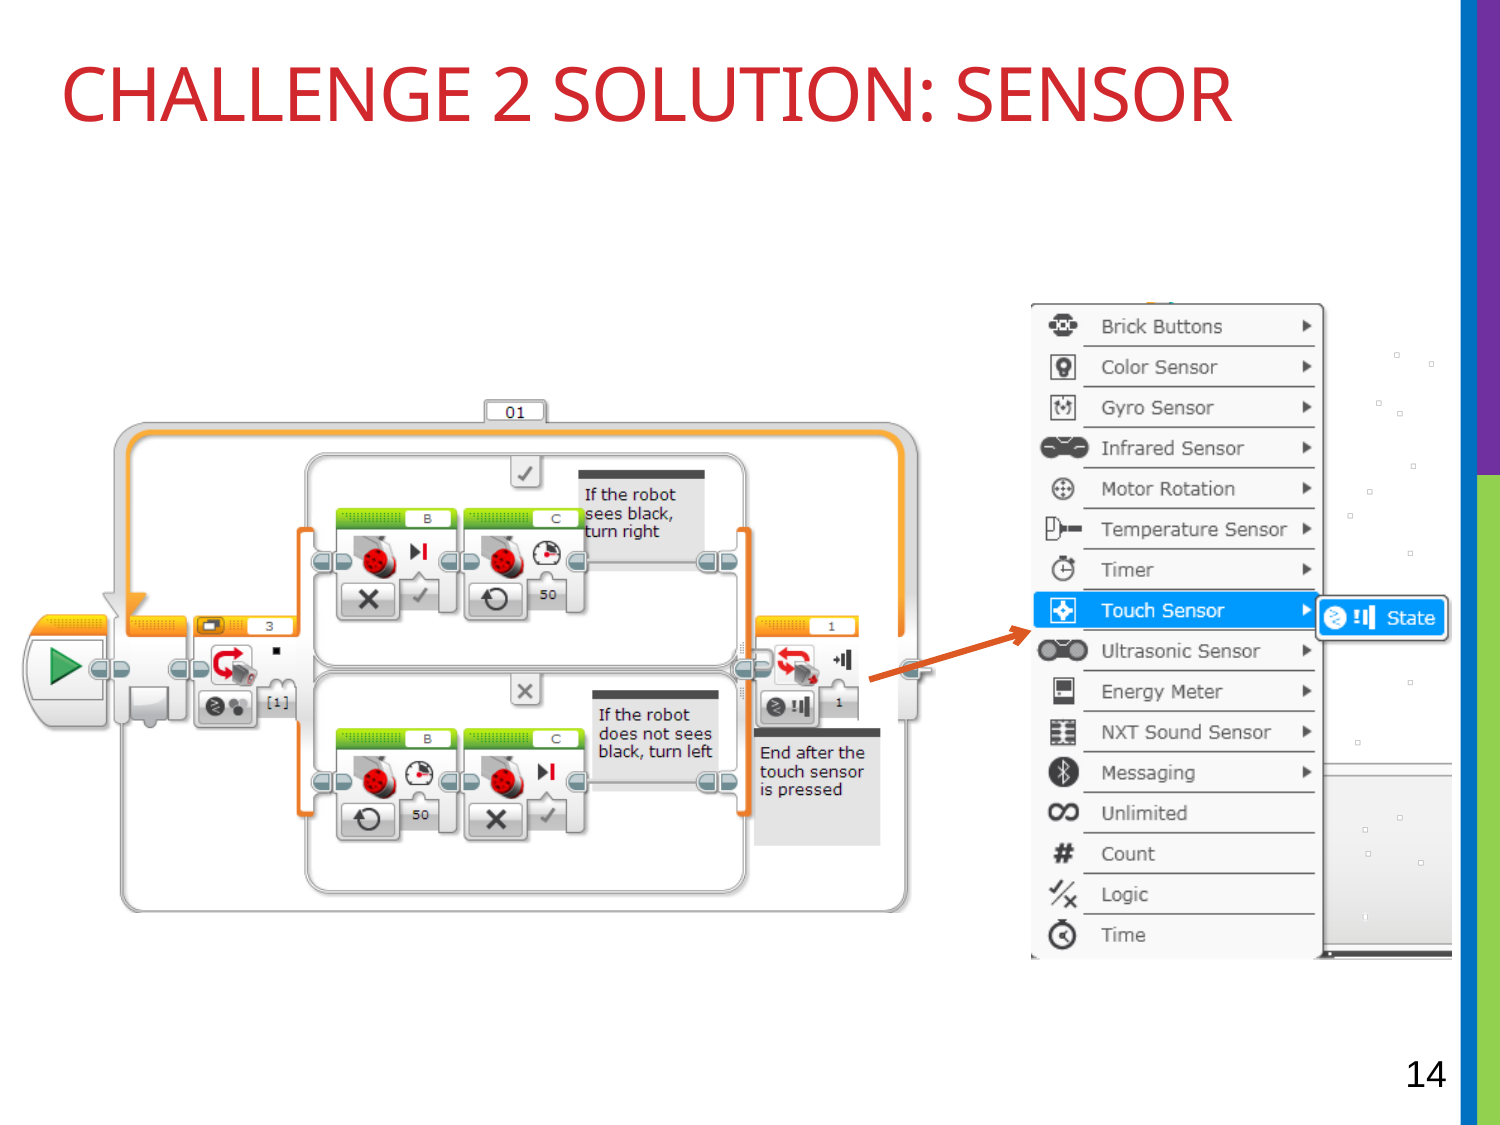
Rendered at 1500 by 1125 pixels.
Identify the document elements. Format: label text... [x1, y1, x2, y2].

picture [0, 397, 937, 913]
picture [1030, 301, 1453, 960]
title Challenge 2 SOLUTION: Sensor [45, 39, 1452, 198]
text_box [868, 630, 1032, 681]
slide_number 14 [1390, 1042, 1500, 1103]
